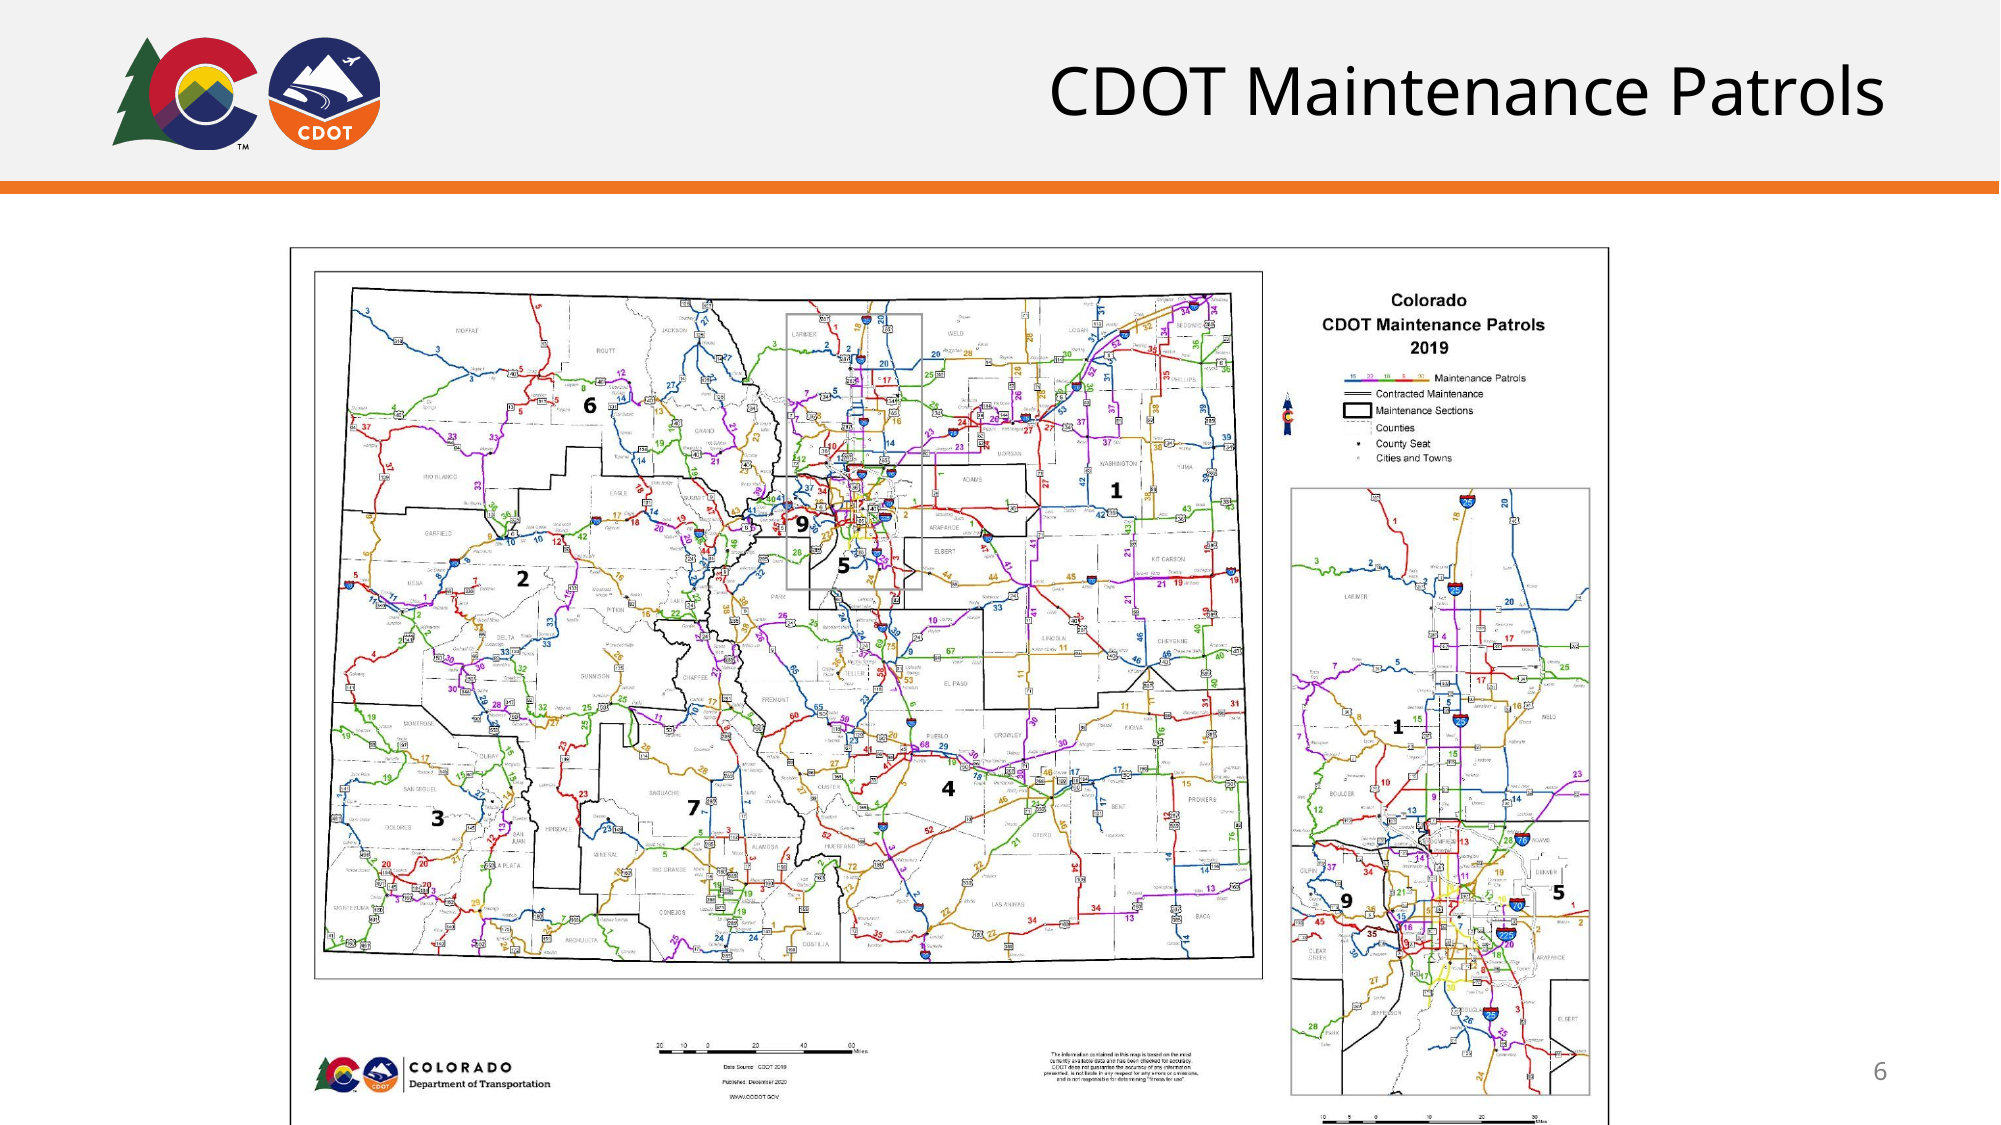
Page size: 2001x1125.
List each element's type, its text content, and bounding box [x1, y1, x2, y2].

picture [276, 209, 1623, 1125]
slide_number 6 [1629, 1042, 1888, 1103]
title CDOT Maintenance Patrols [491, 0, 1888, 188]
picture [112, 37, 380, 150]
